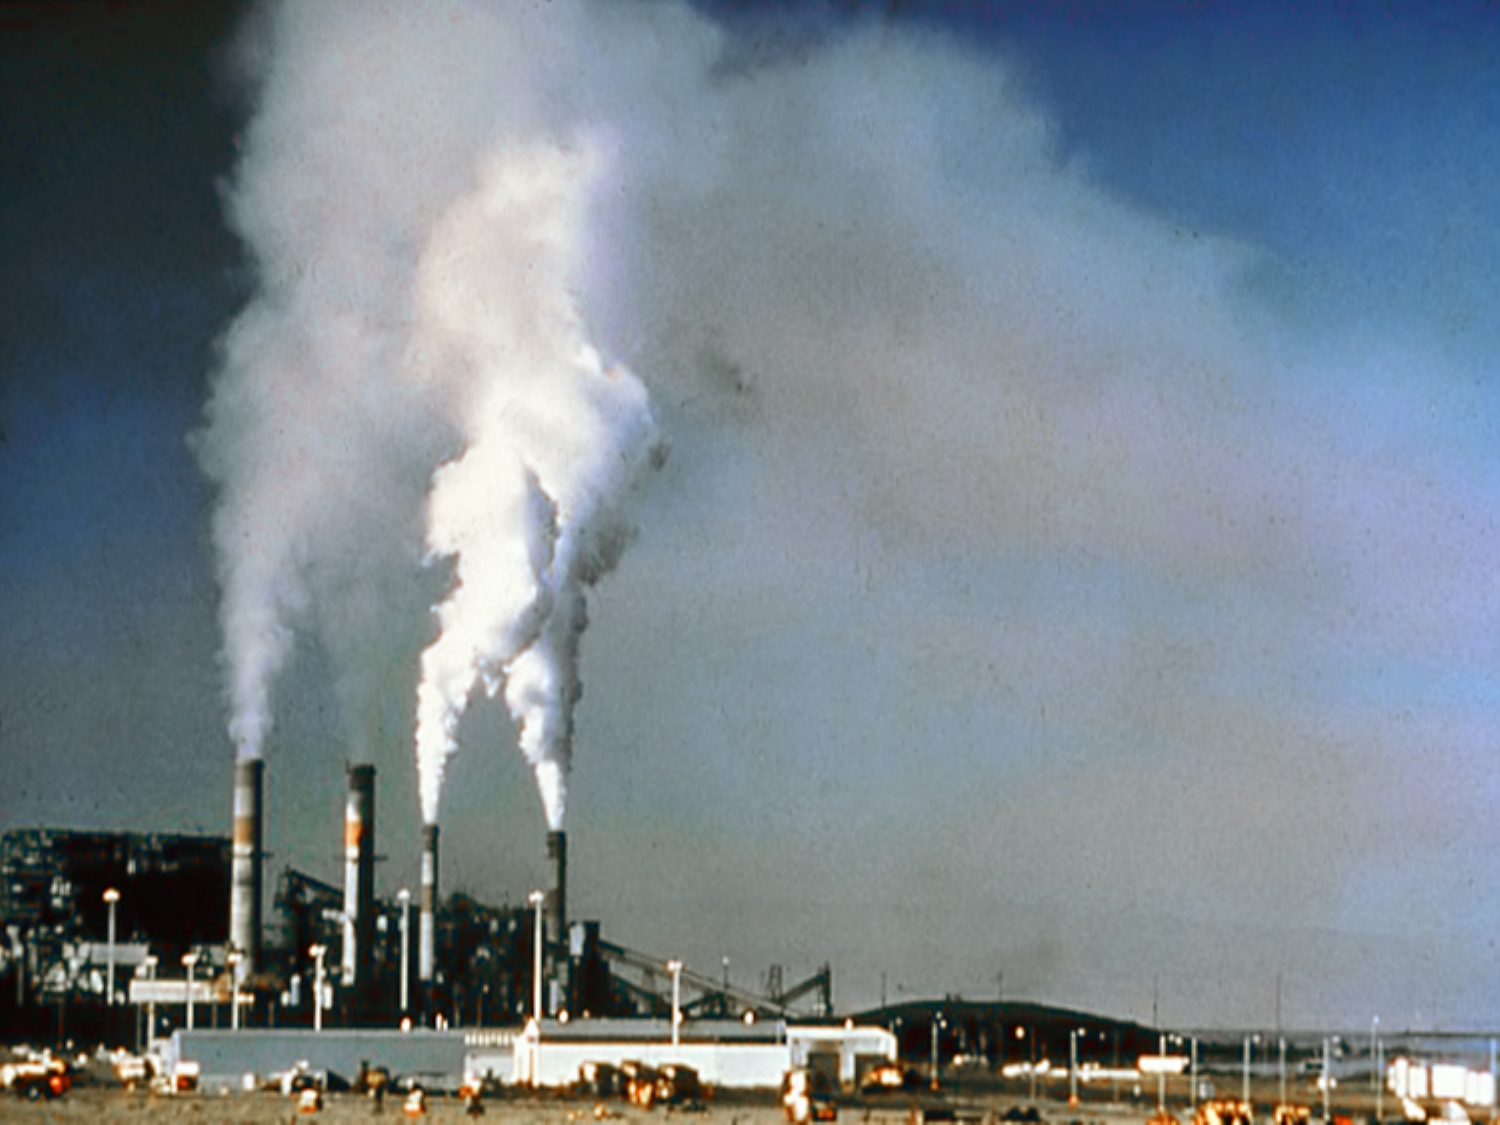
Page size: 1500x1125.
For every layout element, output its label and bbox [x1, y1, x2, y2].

list [0, 0, 1500, 1125]
